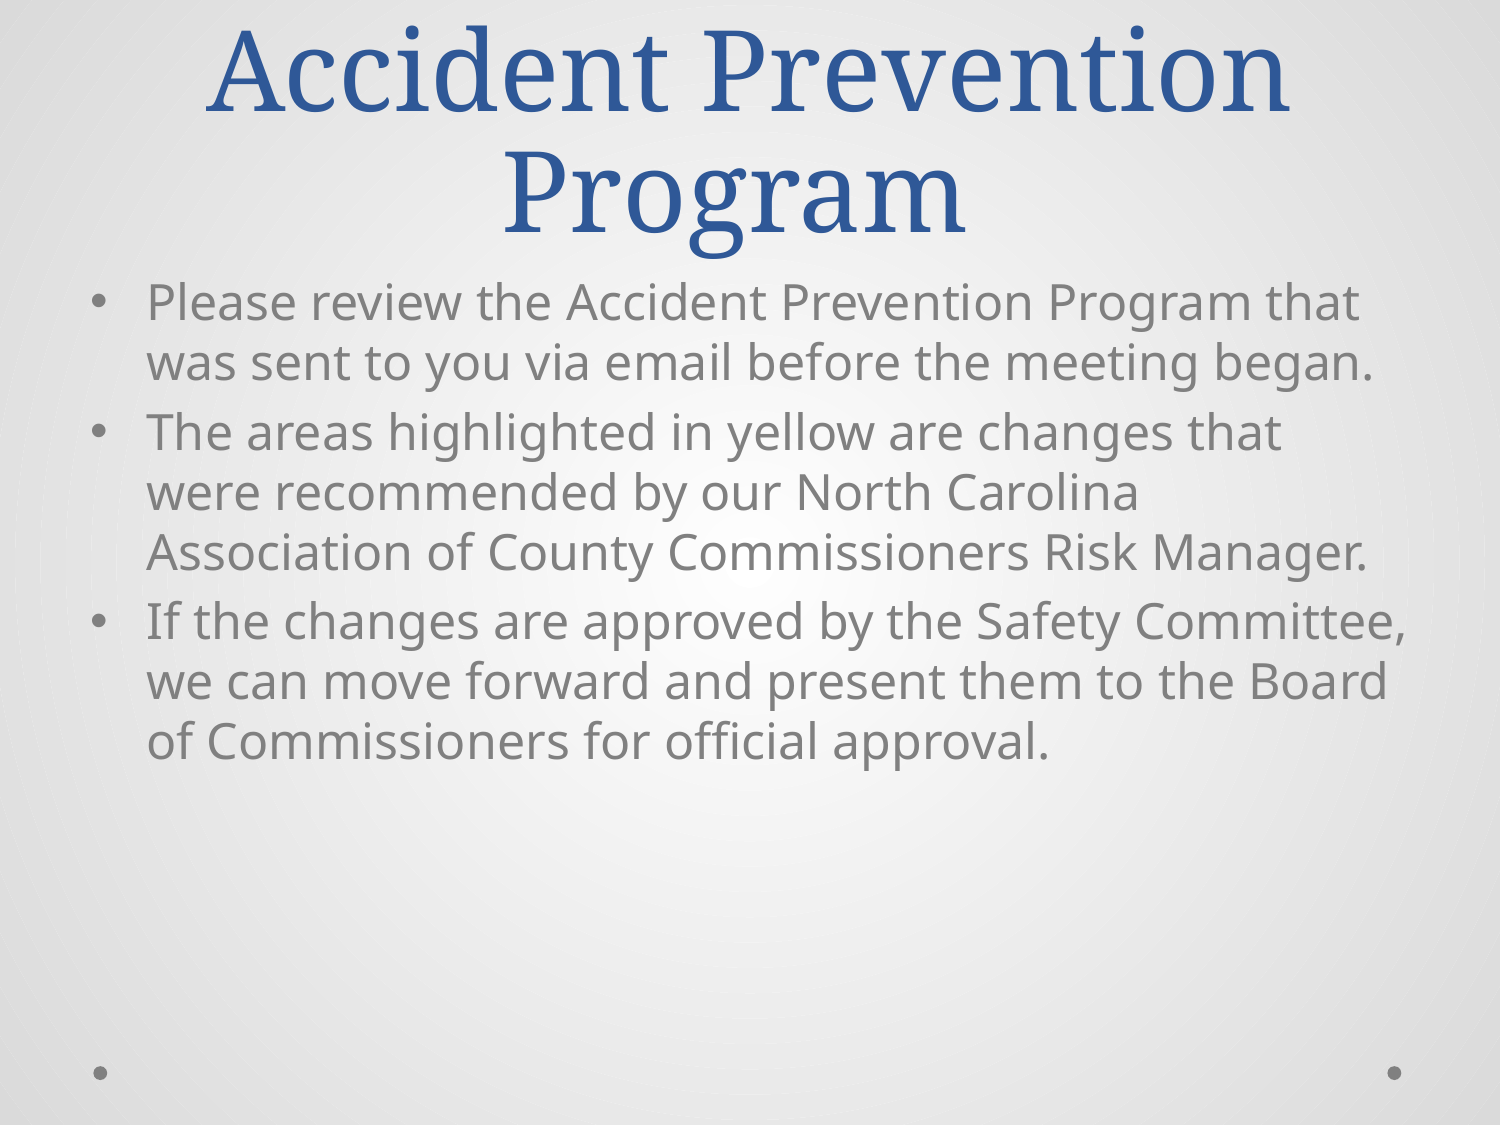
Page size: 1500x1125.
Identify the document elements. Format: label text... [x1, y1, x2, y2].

list Please review the Accident Prevention Program that was sent to you via email before the meeting began. The areas highlighted in yellow are changes that were recommended by our North Carolina Association of County Commissioners Risk Manager. If the changes are approved by the Safety Committee, we can move forward and present them to the Board of Commissioners for official approval. [75, 262, 1425, 1005]
title Accident Prevention Program [75, 0, 1425, 262]
